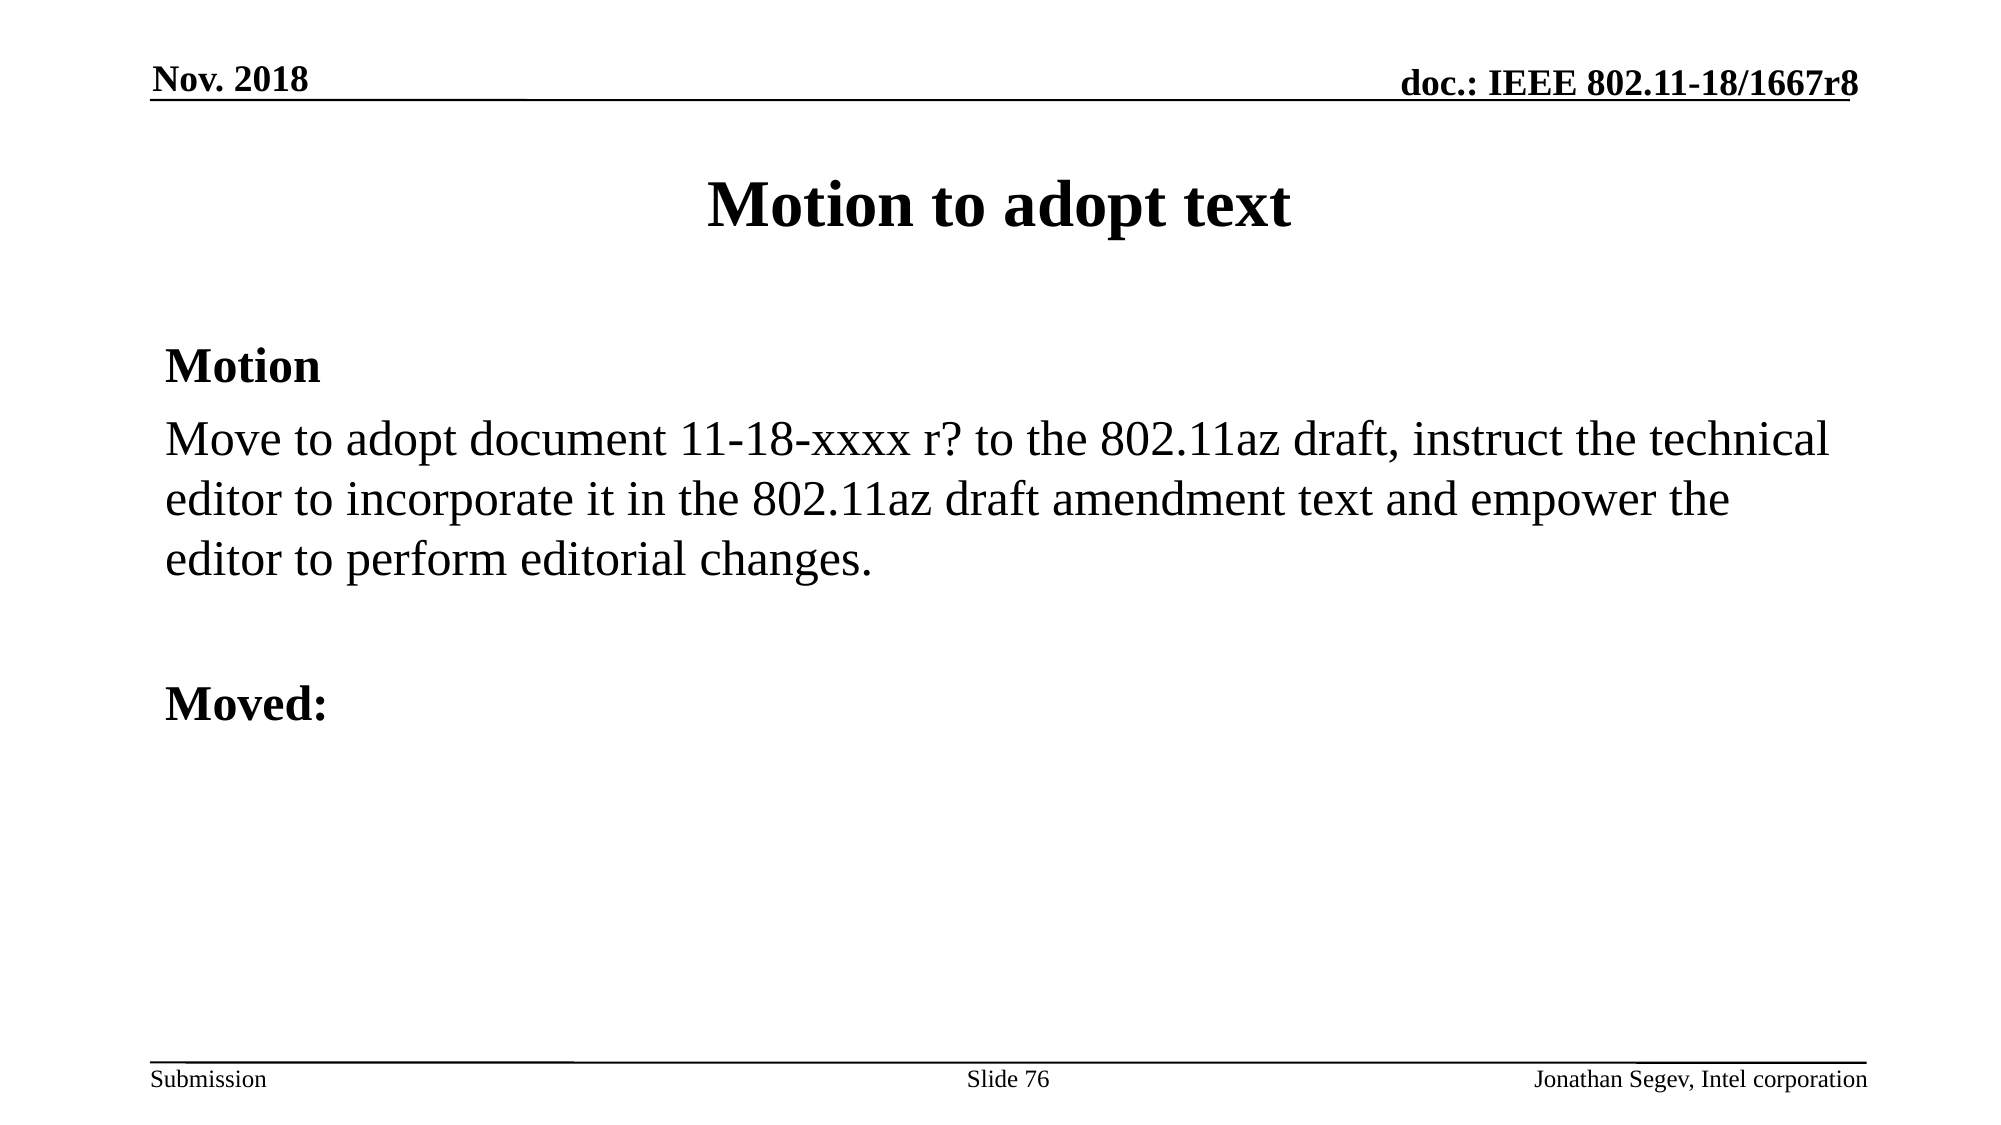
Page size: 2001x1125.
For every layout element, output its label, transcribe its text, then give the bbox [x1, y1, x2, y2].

footer Jonathan Segev, Intel corporation [1171, 1061, 1869, 1093]
title Motion to adopt text [149, 112, 1850, 288]
list Motion Move to adopt document 11-18-xxxx r? to the 802.11az draft, instruct the technical editor to incorporate it in the 802.11az draft amendment text and empower the editor to perform editorial changes. Moved: [149, 324, 1850, 1000]
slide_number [152, 54, 563, 100]
slide_number Slide 76 [950, 1061, 1067, 1123]
